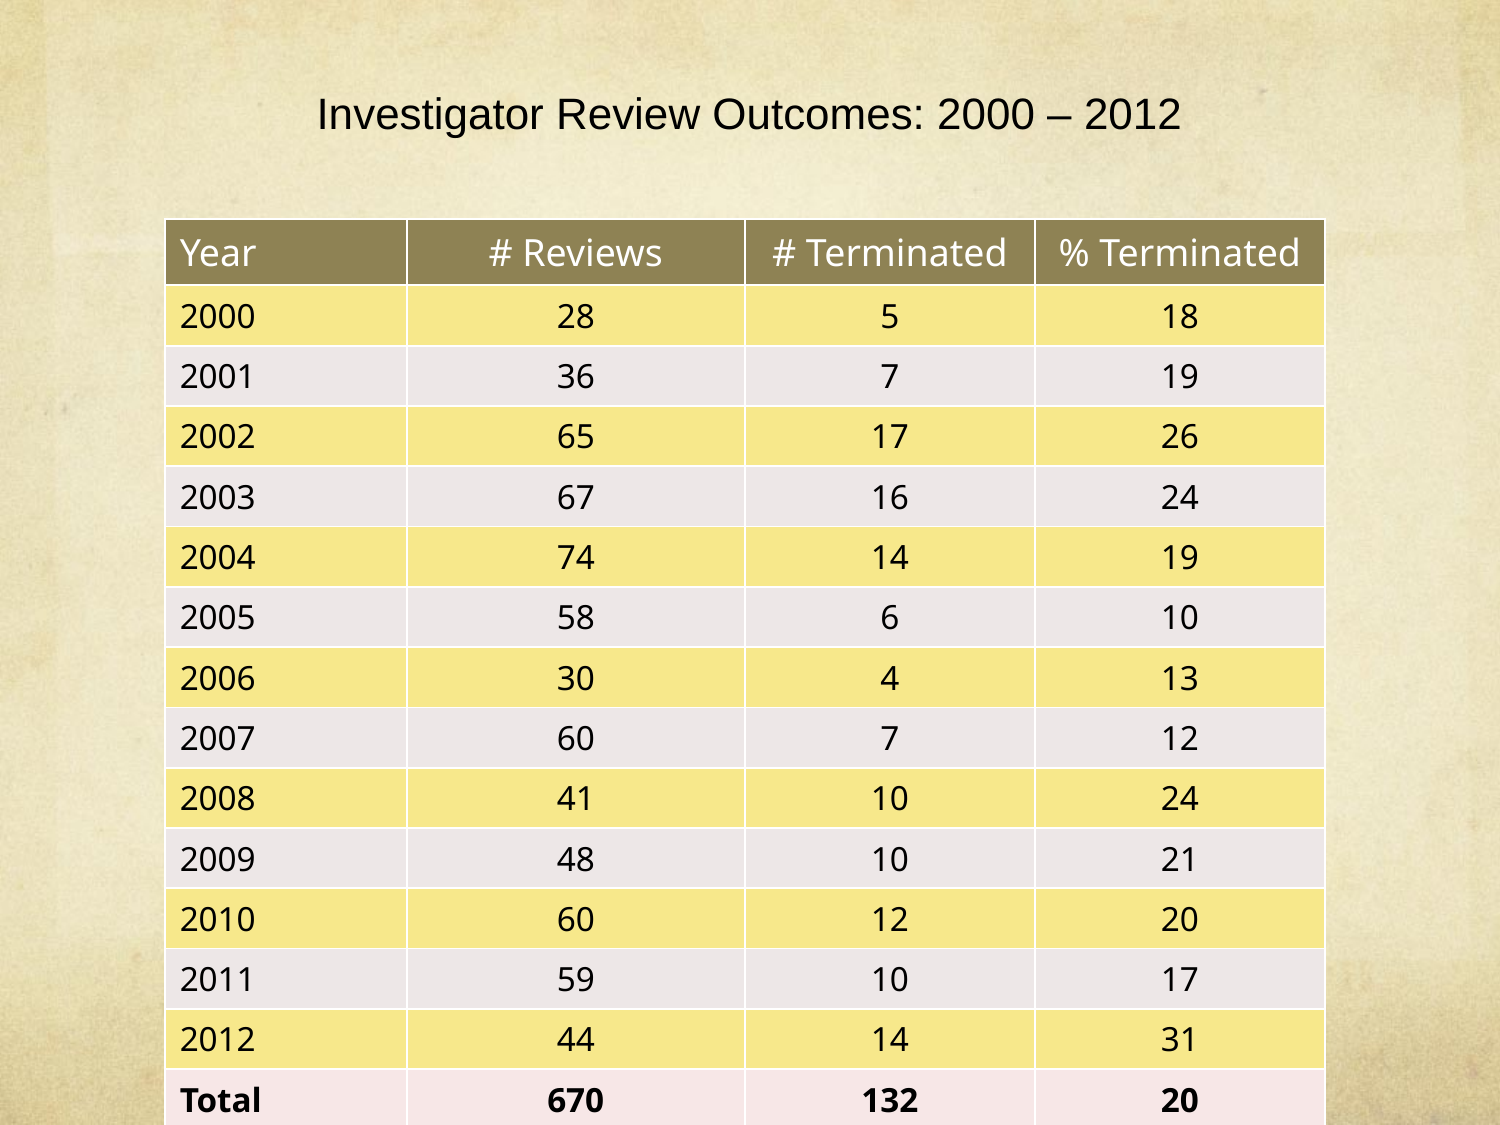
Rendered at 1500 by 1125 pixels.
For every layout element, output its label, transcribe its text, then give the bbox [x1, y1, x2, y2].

table_cell 13 [1036, 648, 1324, 707]
table_cell 19 [1036, 347, 1324, 405]
table_cell 2007 [166, 708, 406, 767]
table_cell 2008 [166, 769, 406, 827]
table_cell 2001 [166, 347, 406, 405]
table_cell 60 [408, 889, 744, 948]
table_cell 59 [408, 949, 744, 1008]
table_cell Total [166, 1070, 406, 1125]
table_header # Reviews [408, 220, 744, 284]
table_cell 10 [1036, 588, 1324, 646]
table_cell 31 [1036, 1010, 1324, 1068]
table_cell 7 [746, 708, 1034, 767]
table_cell 67 [408, 467, 744, 526]
table_cell 10 [746, 949, 1034, 1008]
table_cell 48 [408, 829, 744, 887]
table_cell 26 [1036, 407, 1324, 465]
table_cell 7 [746, 347, 1034, 405]
table_cell 60 [408, 708, 744, 767]
table_cell 74 [408, 527, 744, 586]
table_cell 36 [408, 347, 744, 405]
table_cell 30 [408, 648, 744, 707]
table_cell 12 [1036, 708, 1324, 767]
table_cell 17 [746, 407, 1034, 465]
table_cell 14 [746, 1010, 1034, 1068]
table_cell 24 [1036, 467, 1324, 526]
table_cell 670 [408, 1070, 744, 1125]
table_cell 44 [408, 1010, 744, 1068]
table_cell 5 [746, 286, 1034, 345]
table_cell 2003 [166, 467, 406, 526]
table_cell 65 [408, 407, 744, 465]
table_cell 10 [746, 769, 1034, 827]
table_header % Terminated [1036, 220, 1324, 284]
table_cell 58 [408, 588, 744, 646]
table_cell 2011 [166, 949, 406, 1008]
table_cell 18 [1036, 286, 1324, 345]
table_cell 14 [746, 527, 1034, 586]
table_cell 16 [746, 467, 1034, 526]
table_cell 28 [408, 286, 744, 345]
table_cell 6 [746, 588, 1034, 646]
table_cell 2012 [166, 1010, 406, 1068]
table_cell 12 [746, 889, 1034, 948]
table_cell 21 [1036, 829, 1324, 887]
table_cell 17 [1036, 949, 1324, 1008]
table_cell 41 [408, 769, 744, 827]
table_cell 20 [1036, 889, 1324, 948]
table_cell 2009 [166, 829, 406, 887]
table_cell 20 [1036, 1070, 1324, 1125]
table_cell 2010 [166, 889, 406, 948]
table_header # Terminated [746, 220, 1034, 284]
title Investigator Review Outcomes: 2000 – 2012 [50, 24, 1450, 200]
table_cell 132 [746, 1070, 1034, 1125]
table_cell 24 [1036, 769, 1324, 827]
table_cell 2006 [166, 648, 406, 707]
table_cell 10 [746, 829, 1034, 887]
table_cell 2005 [166, 588, 406, 646]
table_header Year [166, 220, 406, 284]
picture [0, 0, 1500, 1125]
table_cell 2004 [166, 527, 406, 586]
table_cell 2000 [166, 286, 406, 345]
table_cell 4 [746, 648, 1034, 707]
table_cell 19 [1036, 527, 1324, 586]
table_cell 2002 [166, 407, 406, 465]
